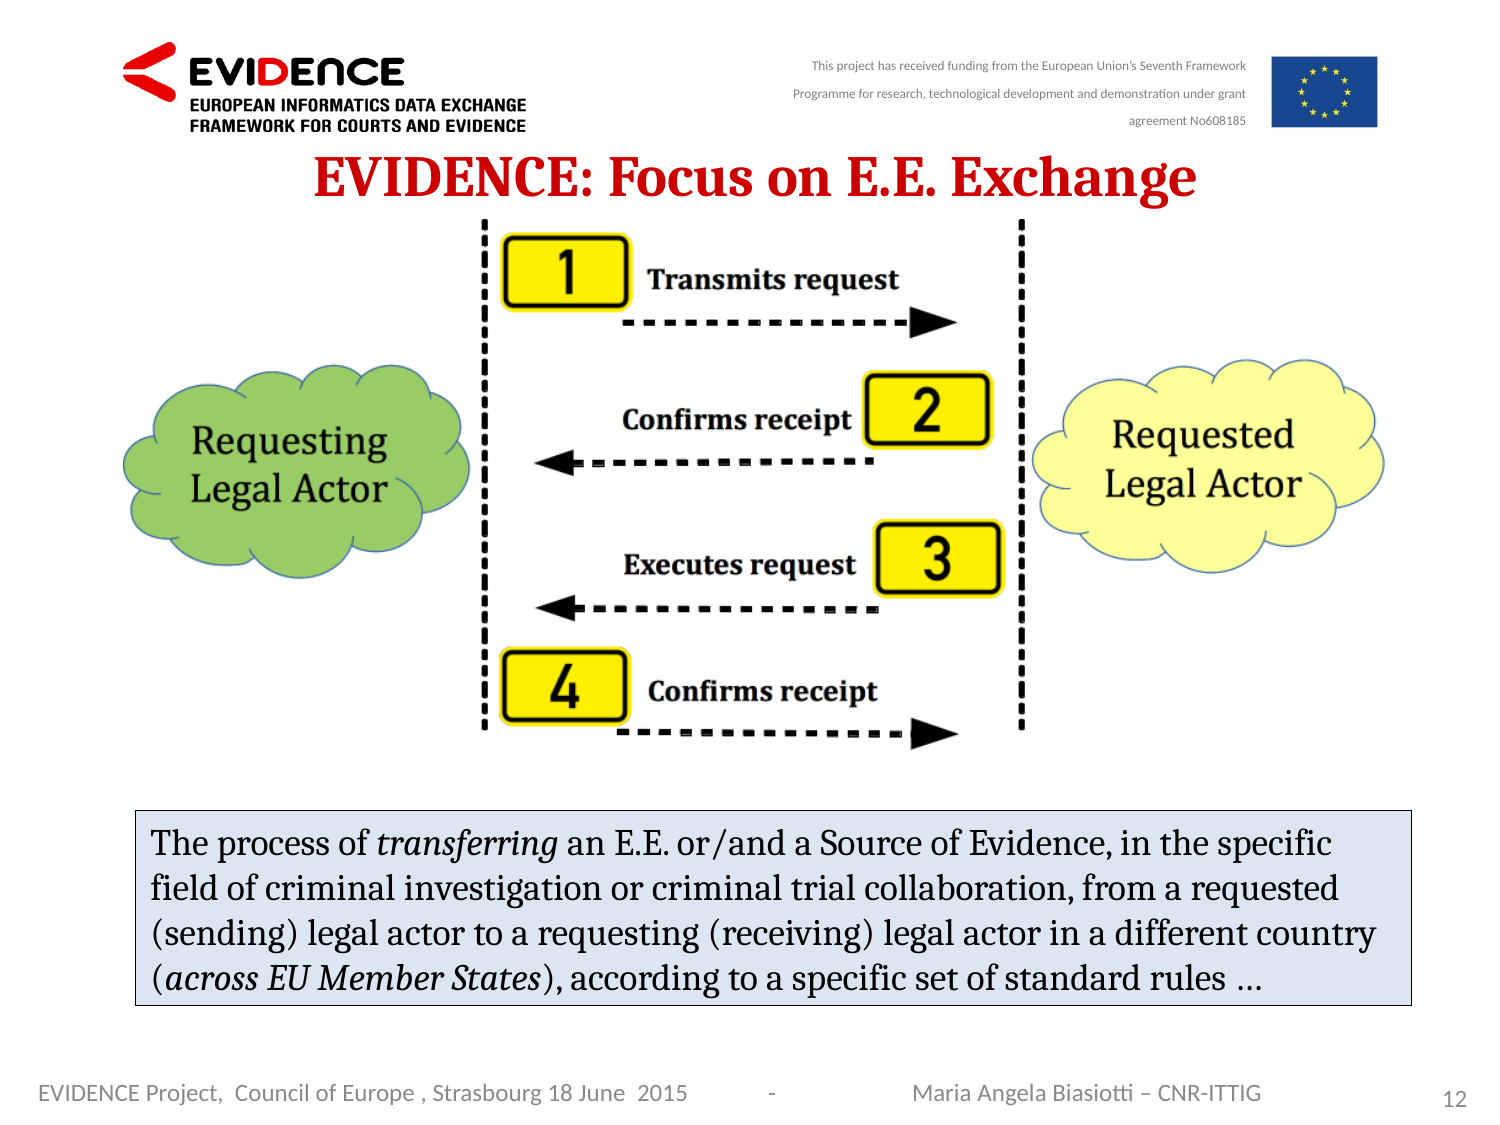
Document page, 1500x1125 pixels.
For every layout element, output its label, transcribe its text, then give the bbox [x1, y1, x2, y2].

text_box Maria Angela Biasiotti – CNR-ITTIG [891, 1058, 1401, 1125]
picture [1269, 54, 1379, 129]
picture [123, 219, 1385, 751]
text_box EVIDENCE Project, Council of Europe , Strasbourg 18 June 2015 - [17, 1058, 845, 1125]
text_box This project has received funding from the European Union’s Seventh Framework Programme for research, technological development and demonstration under grant agreement No608185 [750, 54, 1247, 113]
slide_number 12 [1401, 1064, 1483, 1125]
picture [123, 42, 526, 132]
text_box The process of transferring an E.E. or/and a Source of Evidence, in the specific field of criminal investigation or criminal trial collaboration, from a requested (sending) legal actor to a requesting (receiving) legal actor in a different country (across EU Member States), according to a specific set of standard rules … [135, 810, 1412, 1006]
title EVIDENCE: Focus on E.E. Exchange [64, 113, 1447, 232]
